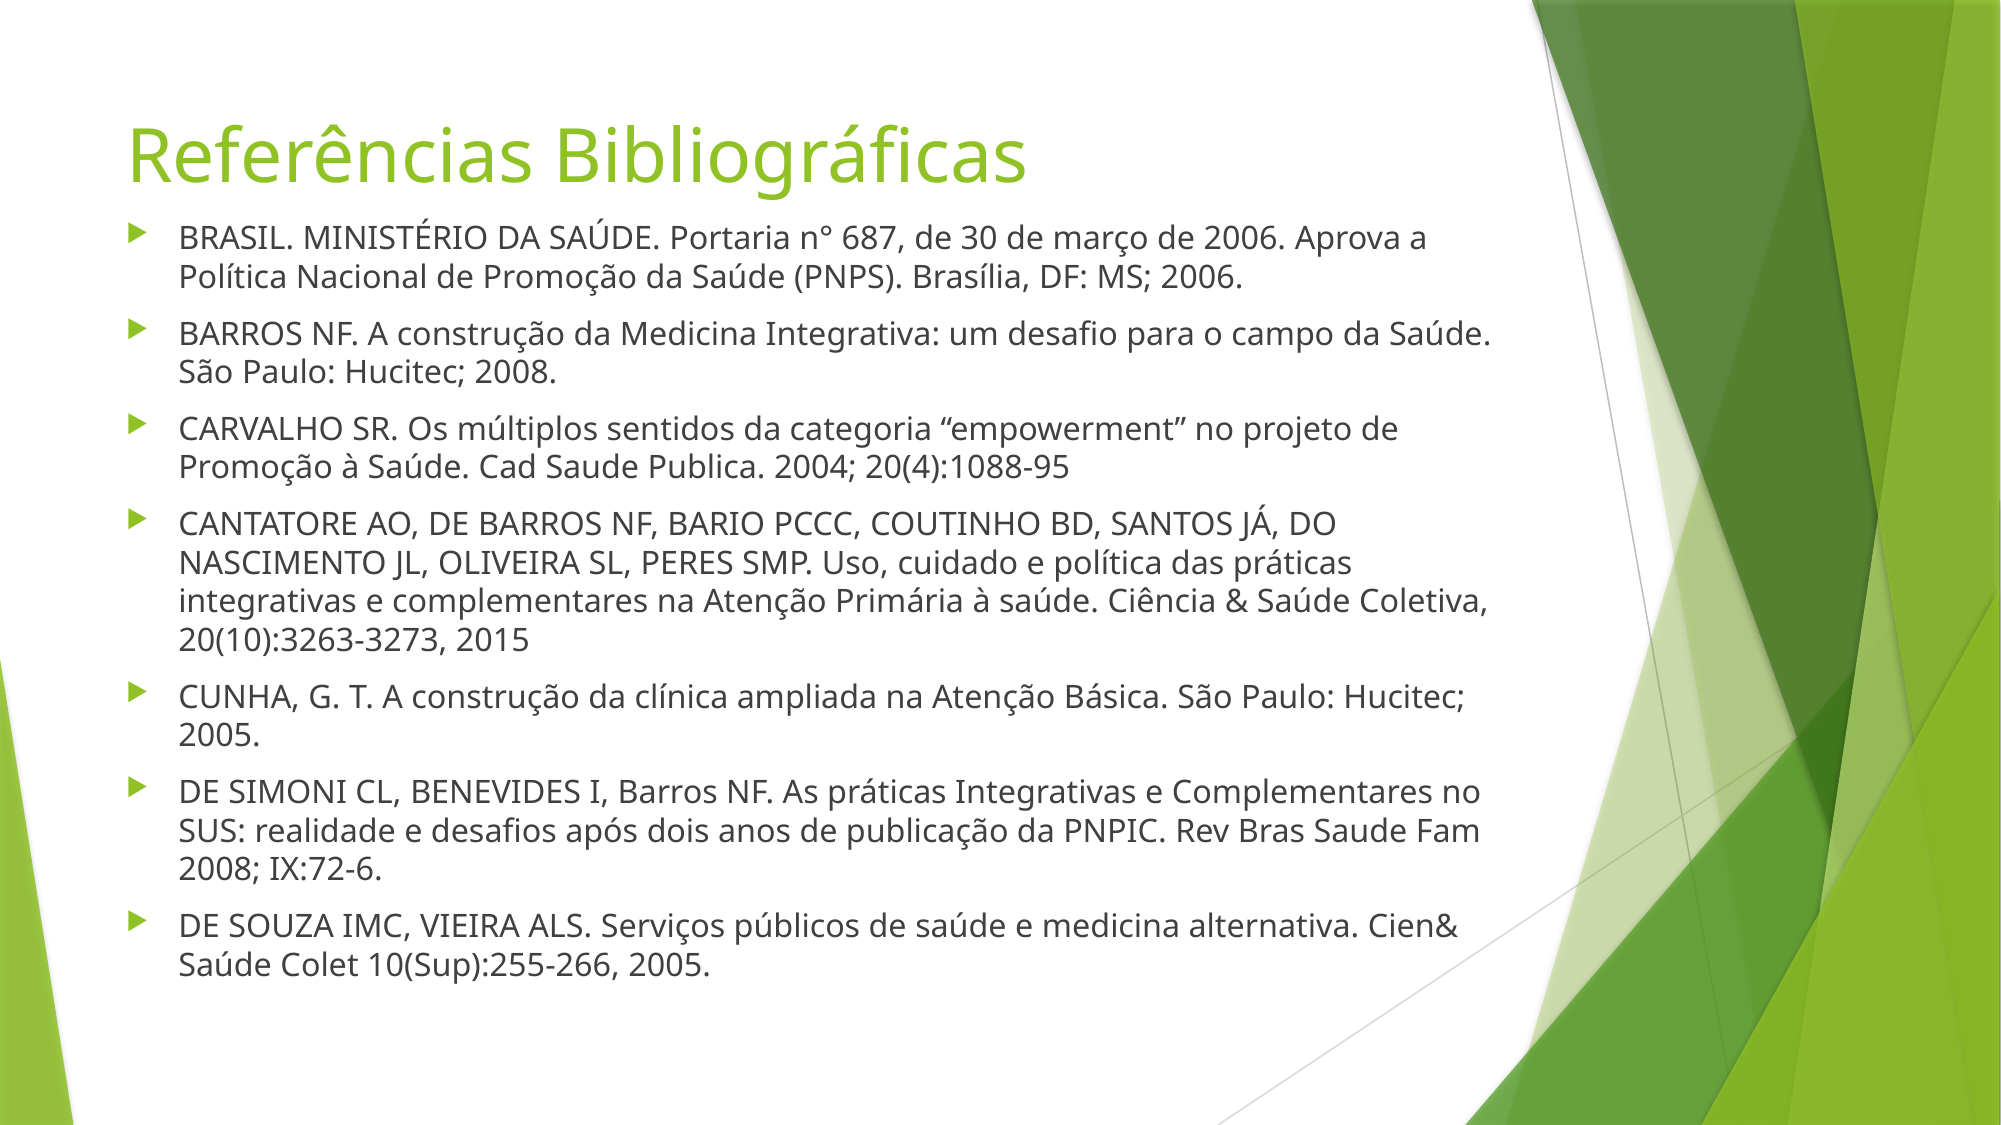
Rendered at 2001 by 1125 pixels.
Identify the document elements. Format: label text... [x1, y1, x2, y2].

title Referências Bibliográficas [111, 99, 1522, 210]
list BRASIL. MINISTÉRIO DA SAÚDE. Portaria n° 687, de 30 de março de 2006. Aprova a Política Nacional de Promoção da Saúde (PNPS). Brasília, DF: MS; 2006. BARROS NF. A construção da Medicina Integrativa: um desafio para o campo da Saúde. São Paulo: Hucitec; 2008. CARVALHO SR. Os múltiplos sentidos da categoria “empowerment” no projeto de Promoção à Saúde. Cad Saude Publica. 2004; 20(4):1088-95 CANTATORE AO, DE BARROS NF, BARIO PCCC, COUTINHO BD, SANTOS JÁ, DO NASCIMENTO JL, OLIVEIRA SL, PERES SMP. Uso, cuidado e política das práticas integrativas e complementares na Atenção Primária à saúde. Ciência & Saúde Coletiva, 20(10):3263-3273, 2015 CUNHA, G. T. A construção da clínica ampliada na Atenção Básica. São Paulo: Hucitec; 2005. DE SIMONI CL, BENEVIDES I, Barros NF. As práticas Integrativas e Complementares no SUS: realidade e desafios após dois anos de publicação da PNPIC. Rev Bras Saude Fam 2008; IX:72-6. DE SOUZA IMC, VIEIRA ALS. Serviços públicos de saúde e medicina alternativa. Cien& Saúde Colet 10(Sup):255-266, 2005. [111, 210, 1522, 992]
